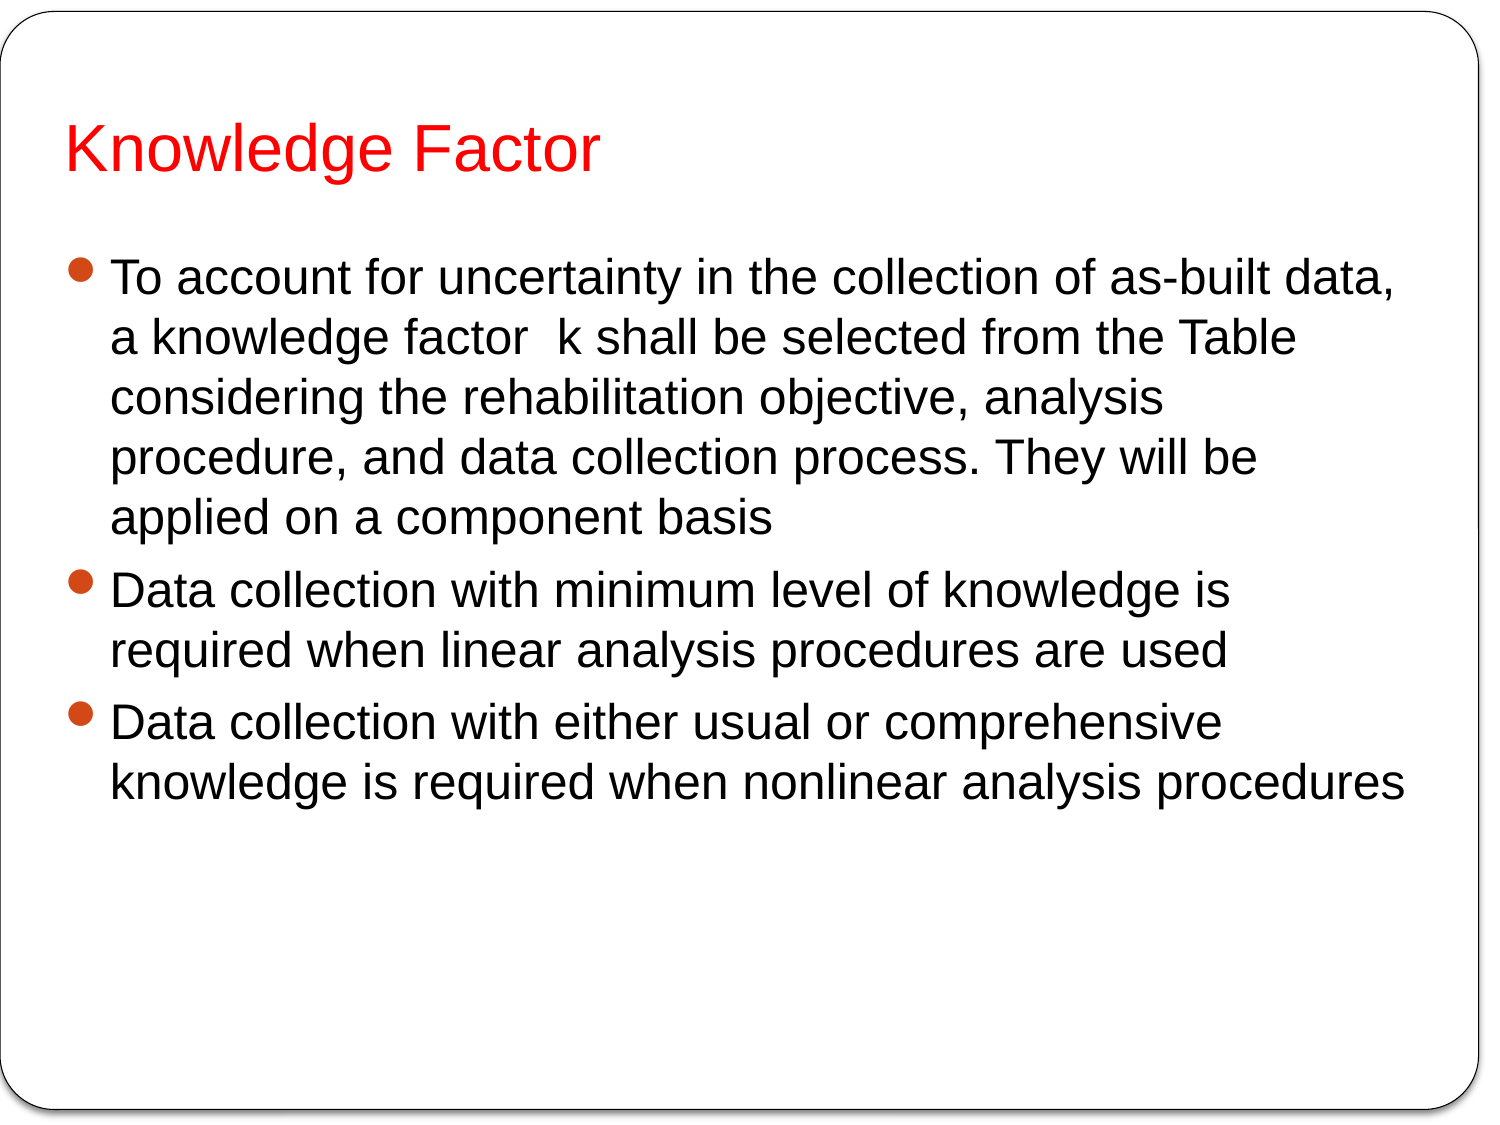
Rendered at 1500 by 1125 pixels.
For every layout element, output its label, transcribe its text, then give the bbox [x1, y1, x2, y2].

title Knowledge Factor [50, 12, 1425, 200]
list To account for uncertainty in the collection of as-built data, a knowledge factor k shall be selected from the Table considering the rehabilitation objective, analysis procedure, and data collection process. They will be applied on a component basis Data collection with minimum level of knowledge is required when linear analysis procedures are used Data collection with either usual or comprehensive knowledge is required when nonlinear analysis procedures [50, 237, 1425, 1125]
